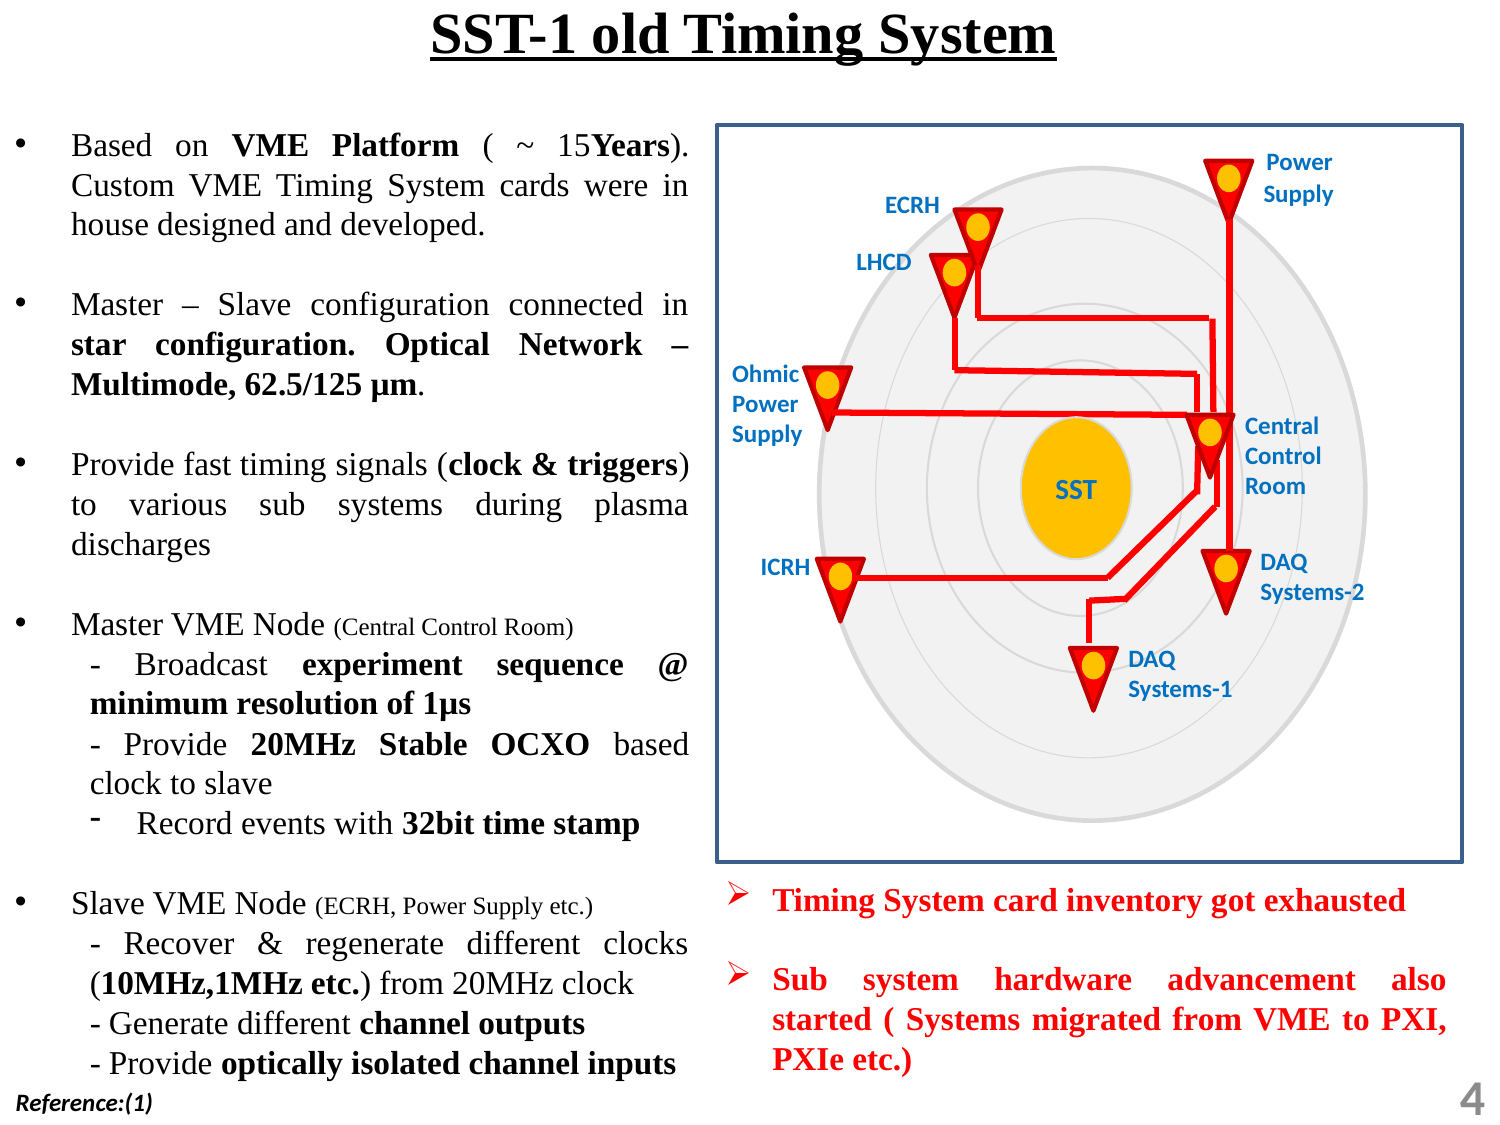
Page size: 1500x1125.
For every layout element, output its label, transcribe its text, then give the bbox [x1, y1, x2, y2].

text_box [716, 124, 1463, 863]
text_box Timing System card inventory got exhausted Sub system hardware advancement also started ( Systems migrated from VME to PXI, PXIe etc.) [710, 870, 1463, 1085]
text_box Reference:(1) [0, 1079, 168, 1125]
text_box Based on VME Platform ( ~ 15Years). Custom VME Timing System cards were in house designed and developed. Master – Slave configuration connected in star configuration. Optical Network – Multimode, 62.5/125 µm. Provide fast timing signals (clock & triggers) to various sub systems during plasma discharges Master VME Node (Central Control Room) - Broadcast experiment sequence @ minimum resolution of 1µs - Provide 20MHz Stable OCXO based clock to slave Record events with 32bit time stamp Slave VME Node (ECRH, Power Supply etc.) - Recover & regenerate different clocks (10MHz,1MHz etc.) from 20MHz clock - Generate different channel outputs - Provide optically isolated channel inputs [0, 115, 705, 1089]
slide_number 4 [1149, 1065, 1500, 1125]
text_box SST-1 old Timing System [37, 0, 1450, 75]
